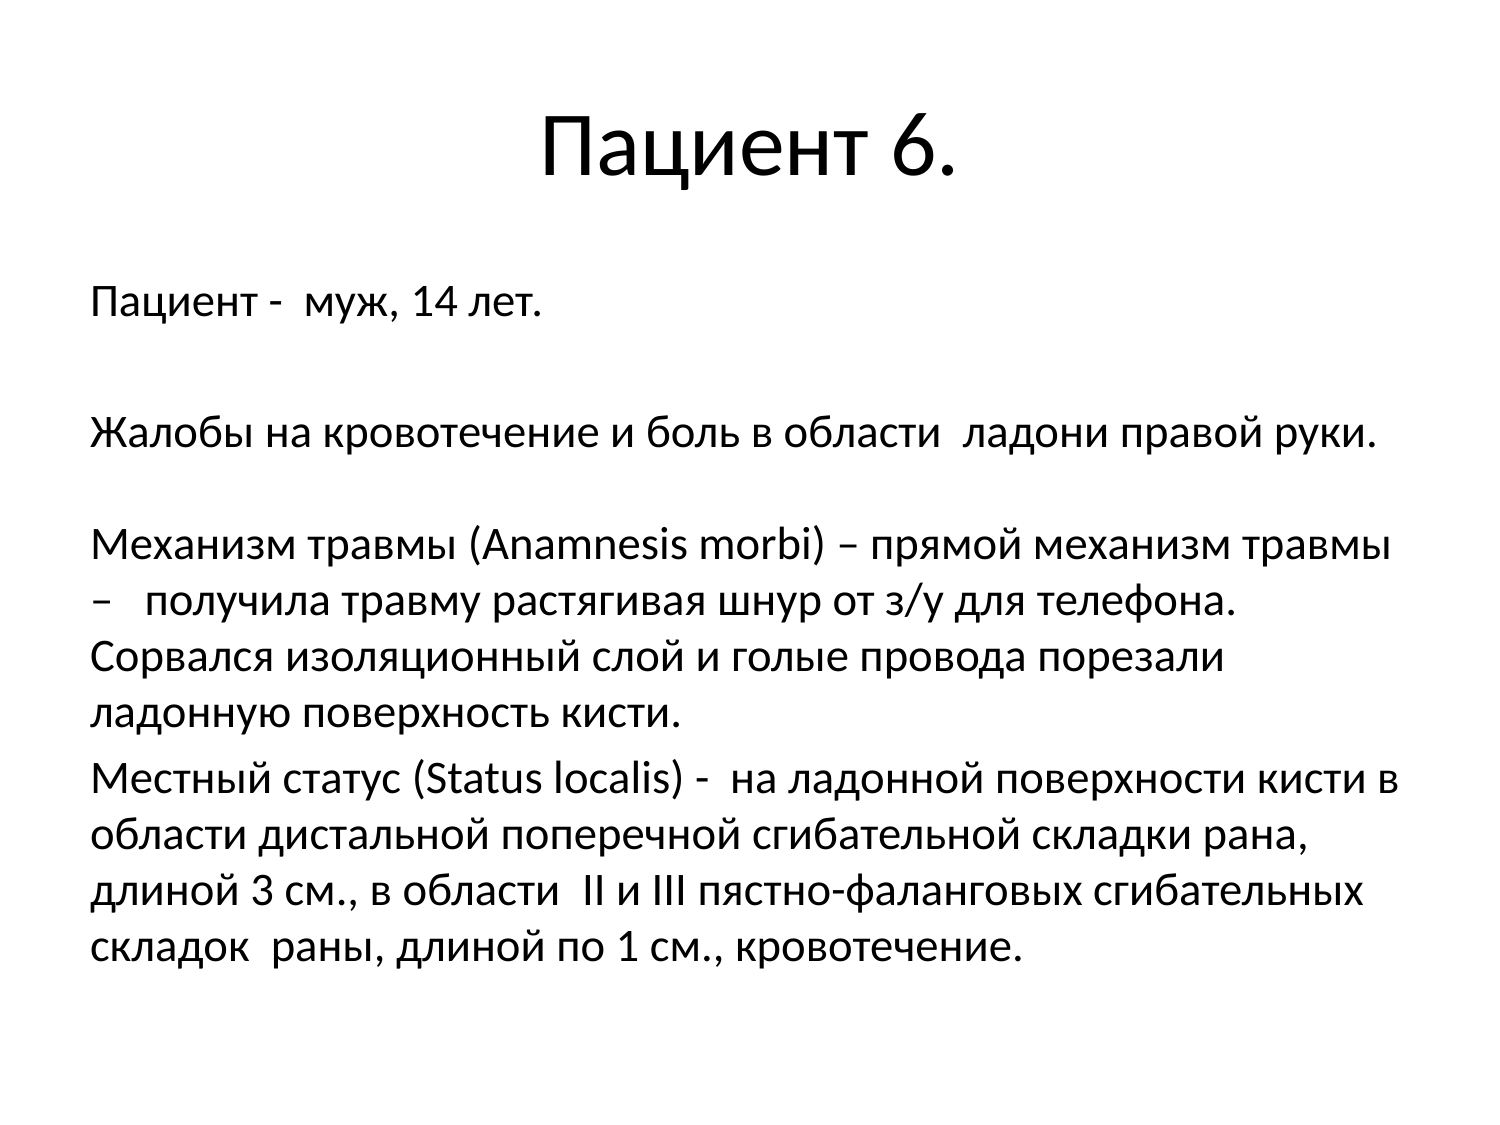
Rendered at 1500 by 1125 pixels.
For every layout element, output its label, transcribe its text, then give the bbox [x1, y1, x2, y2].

list Пациент - муж, 14 лет. Жалобы на кровотечение и боль в области ладони правой руки. Механизм травмы (Anamnesis morbi) – прямой механизм травмы – получила травму растягивая шнур от з/у для телефона. Сорвался изоляционный слой и голые провода порезали ладонную поверхность кисти. Местный статус (Status localis) - на ладонной поверхности кисти в области дистальной поперечной сгибательной складки рана, длиной 3 см., в области II и III пястно-фаланговых сгибательных складок раны, длиной по 1 см., кровотечение. [75, 262, 1425, 1005]
title Пациент 6. [75, 45, 1425, 233]
